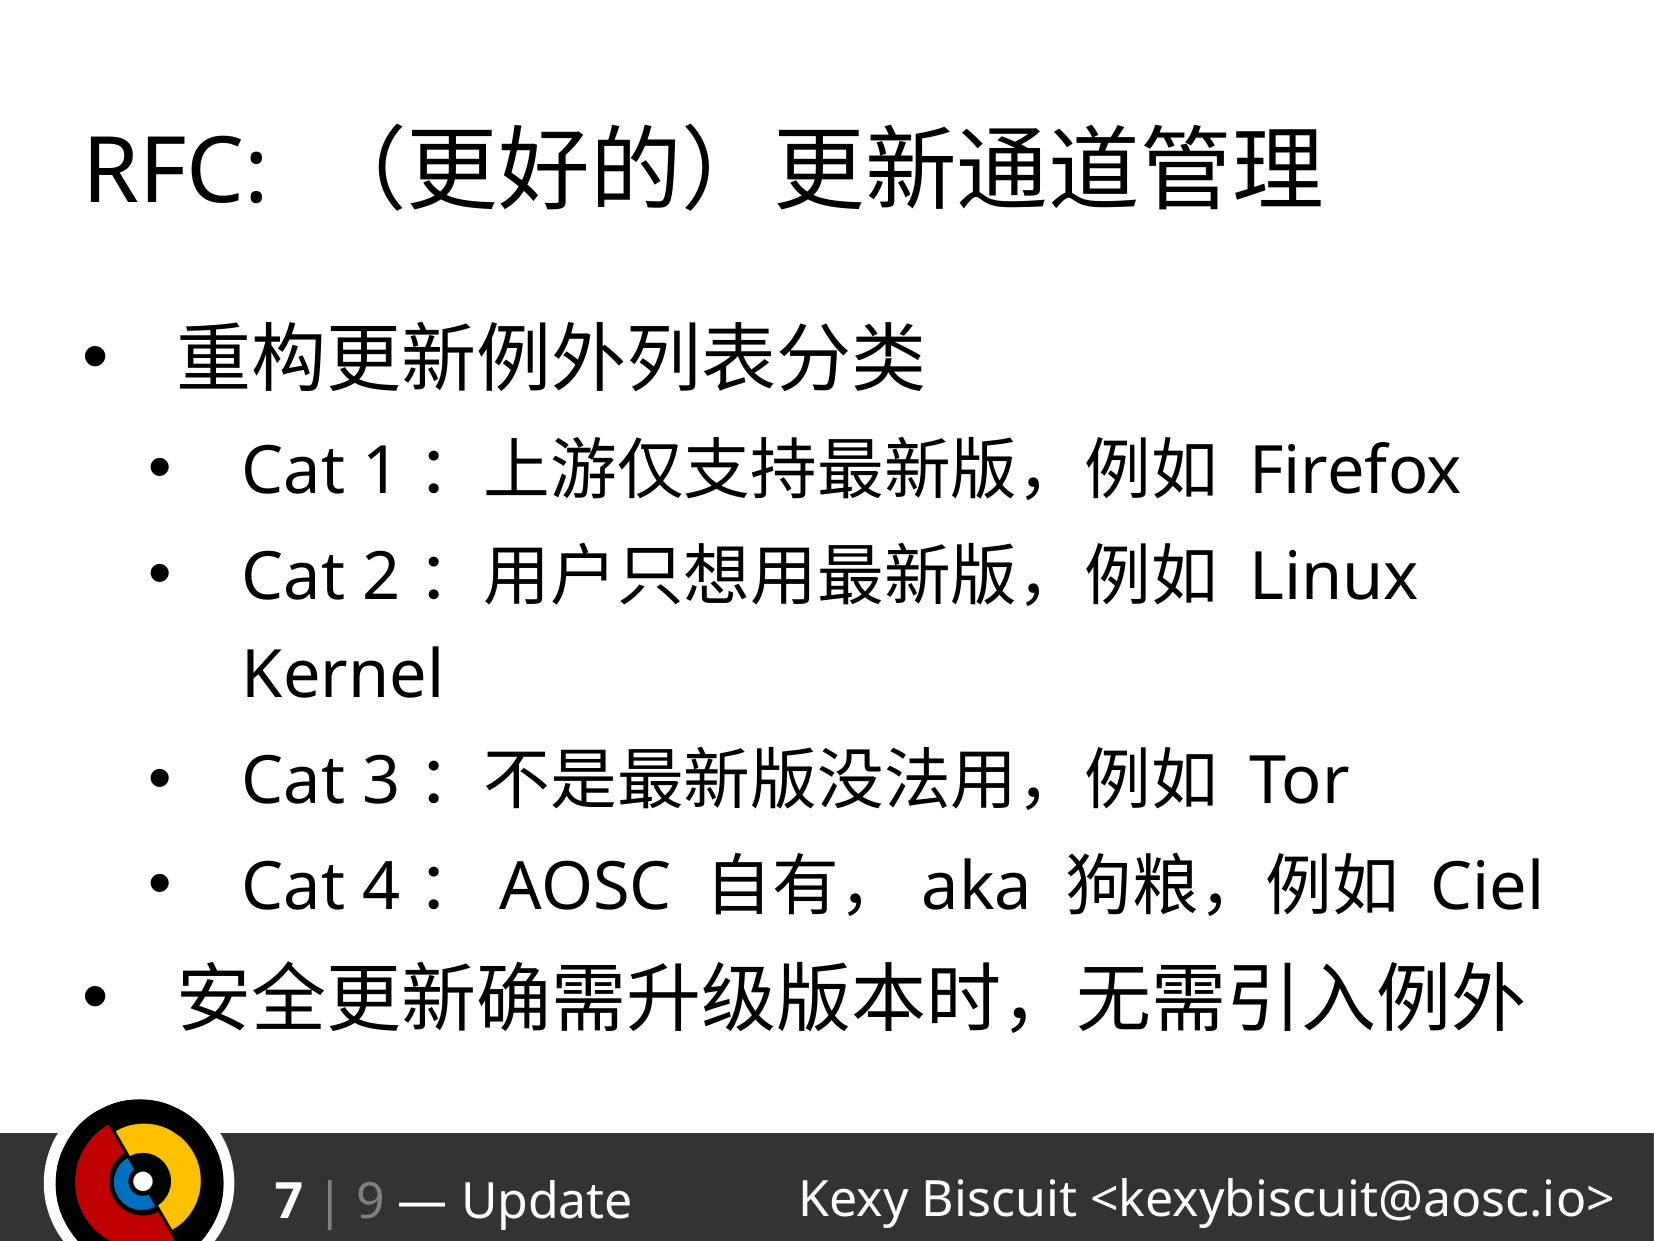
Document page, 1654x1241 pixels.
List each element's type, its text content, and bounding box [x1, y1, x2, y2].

title RFC: （更好的）更新通道管理 [82, 49, 1571, 257]
list 重构更新例外列表分类 Cat 1：上游仅支持最新版，例如 Firefox Cat 2：用户只想用最新版，例如 Linux Kernel Cat 3：不是最新版没法用，例如 Tor Cat 4：AOSC 自有，aka 狗粮，例如 Ciel 安全更新确需升级版本时，无需引入例外 [82, 290, 1571, 1010]
picture [19, 1063, 260, 1241]
